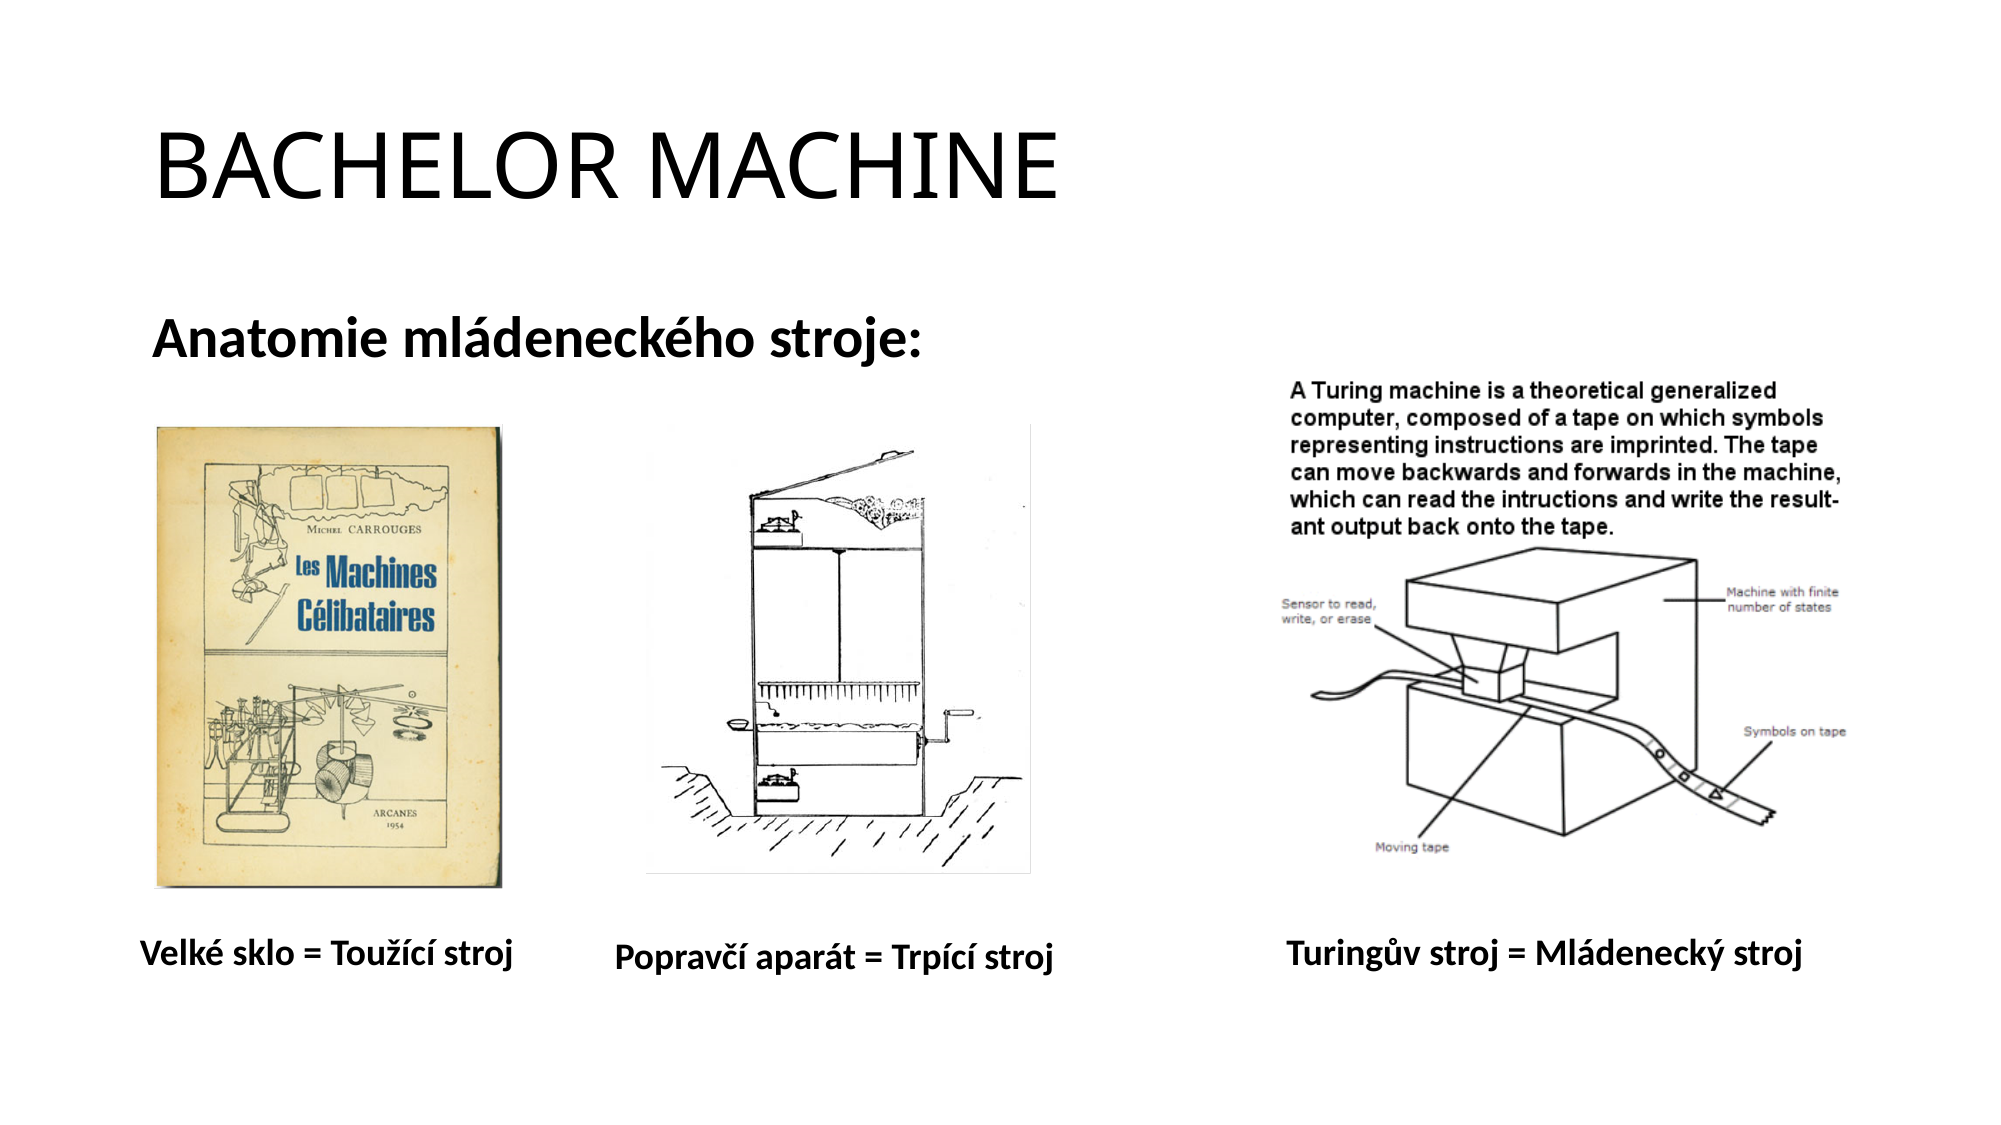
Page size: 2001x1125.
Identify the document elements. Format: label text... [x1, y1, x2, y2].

list Anatomie mládeneckého stroje: [137, 299, 1863, 1014]
picture [154, 424, 503, 889]
text_box Turingův stroj = Mládenecký stroj [1271, 920, 1863, 981]
text_box Popravčí aparát = Trpící stroj [599, 924, 1095, 985]
text_box Velké sklo = Toužící stroj [124, 920, 532, 981]
picture [646, 424, 1031, 874]
title BACHELOR MACHINE [137, 59, 1863, 278]
picture [1278, 373, 1850, 874]
